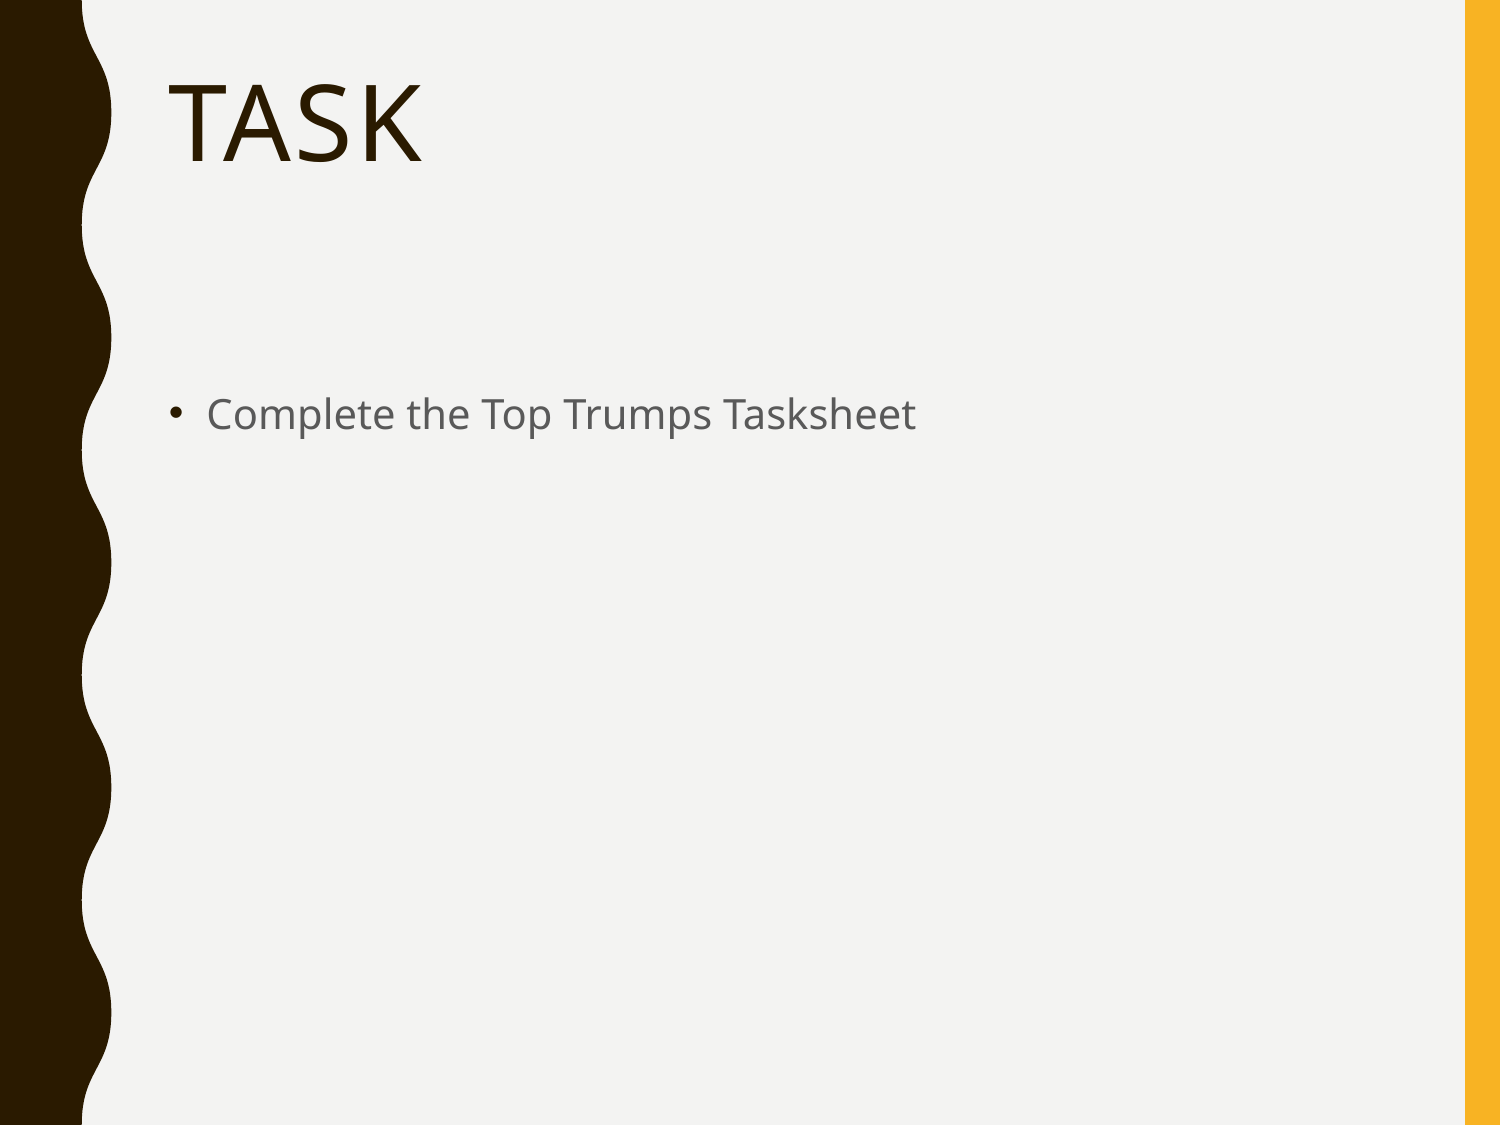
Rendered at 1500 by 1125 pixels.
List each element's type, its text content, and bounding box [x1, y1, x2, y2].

list Complete the Top Trumps Tasksheet [154, 375, 1407, 965]
title Task [154, 62, 1407, 308]
